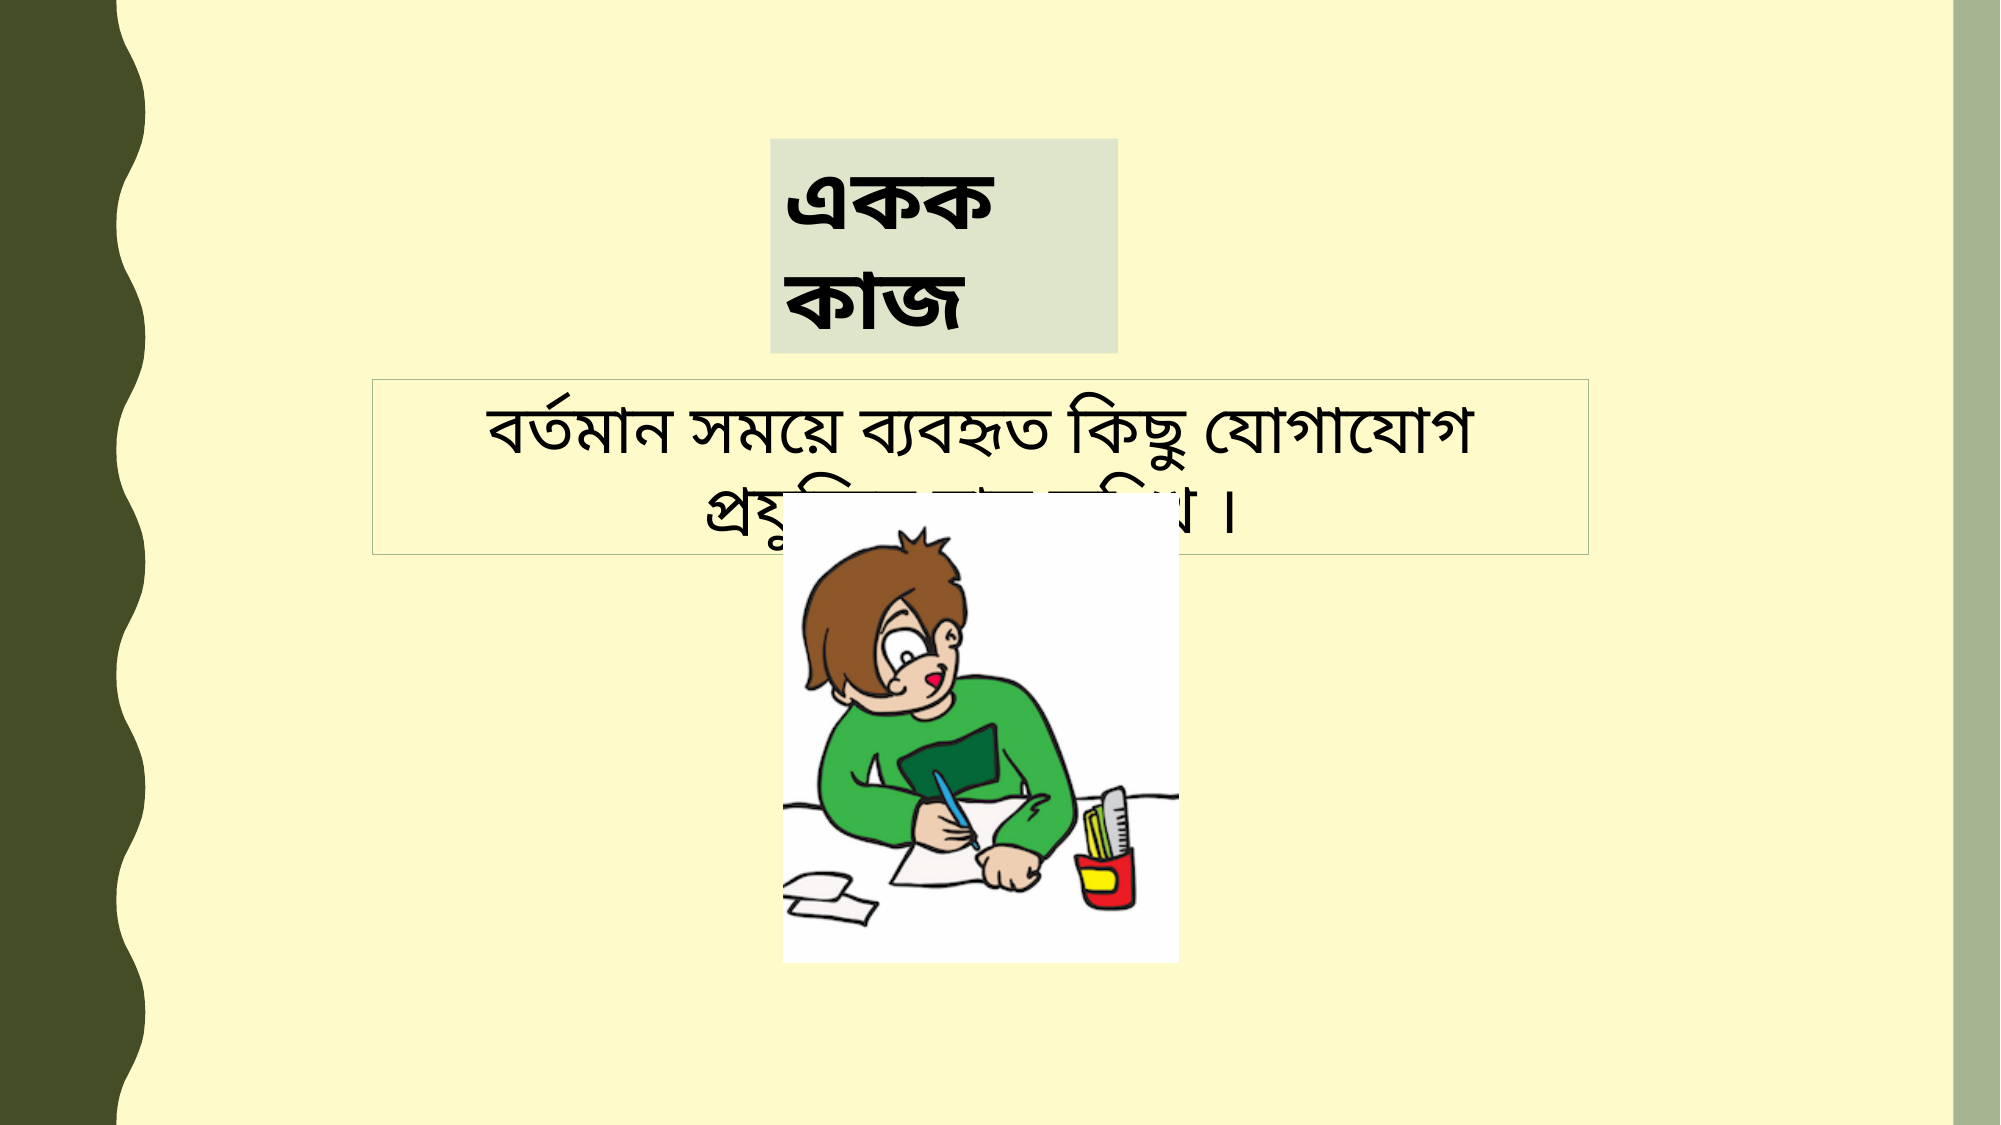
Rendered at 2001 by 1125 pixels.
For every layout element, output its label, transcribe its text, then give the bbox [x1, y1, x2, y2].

text_box একক কাজ [770, 138, 1119, 354]
picture [782, 493, 1179, 963]
text_box বর্তমান সময়ে ব্যবহৃত কিছু যোগাযোগ প্রযুক্তির নাম লিখ । [372, 379, 1589, 555]
